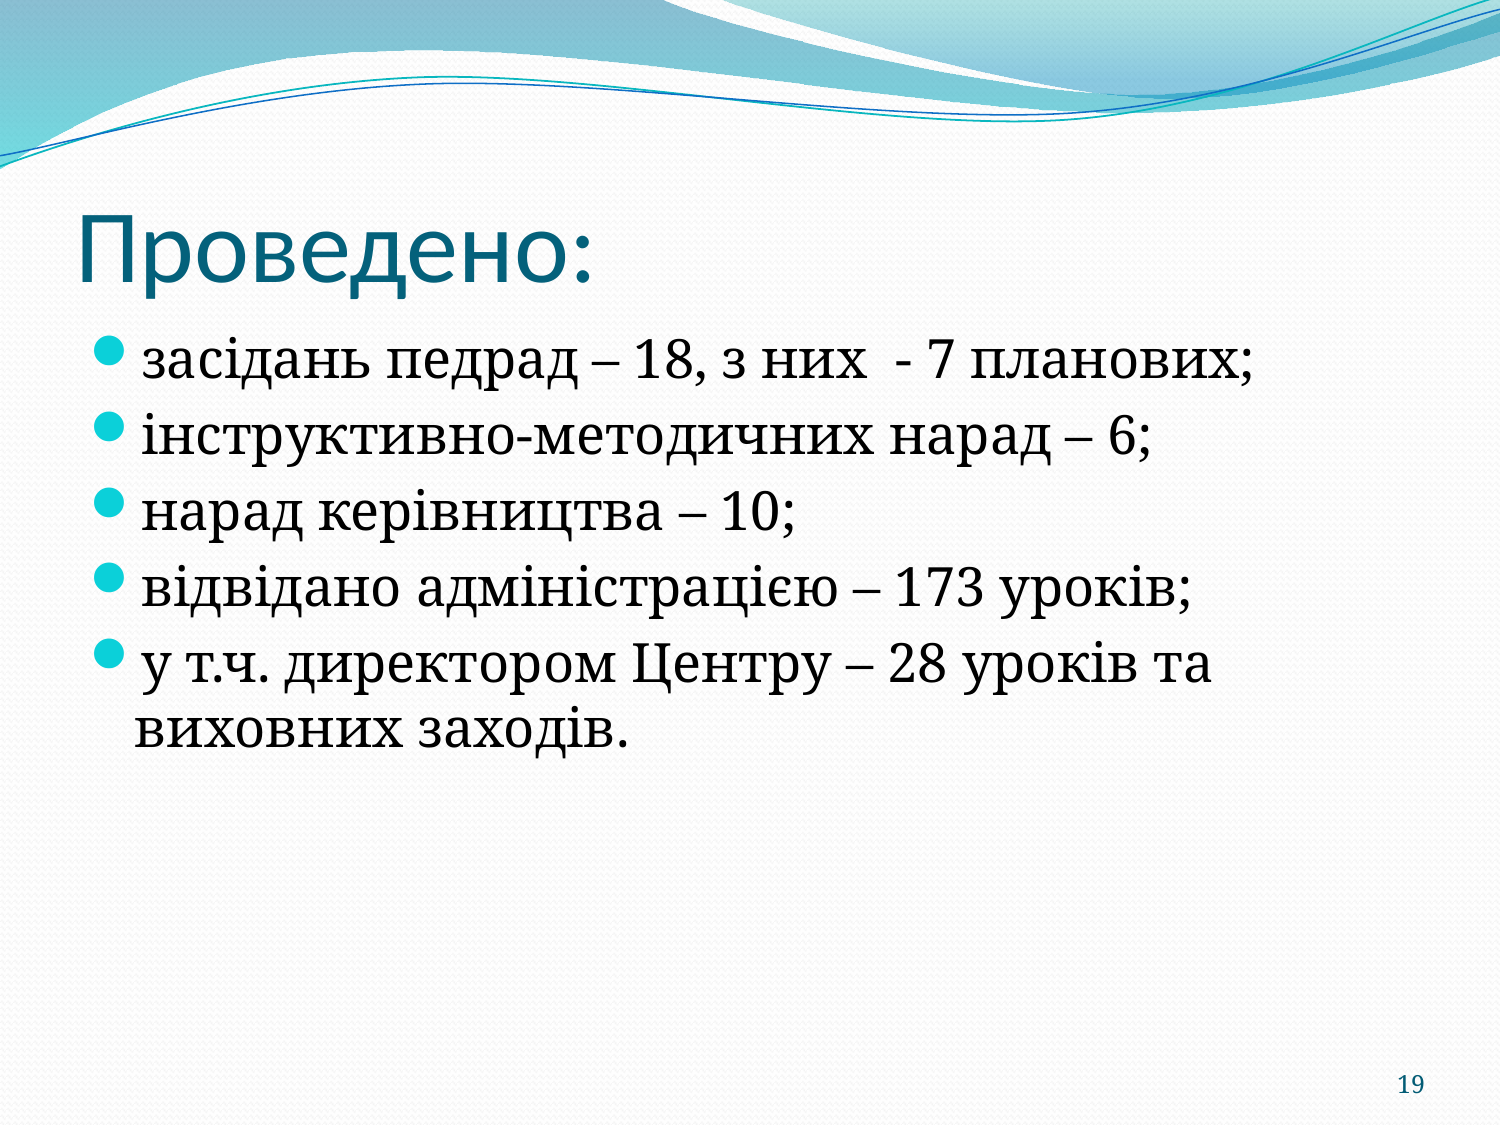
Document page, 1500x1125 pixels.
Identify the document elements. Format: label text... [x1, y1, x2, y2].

slide_number 19 [1299, 1042, 1425, 1103]
title Проведено: [75, 115, 1425, 303]
list засідань педрад – 18, з них - 7 планових; інструктивно-методичних нарад – 6; нарад керівництва – 10; відвідано адміністрацією – 173 уроків; у т.ч. директором Центру – 28 уроків та виховних заходів. [75, 317, 1425, 1038]
